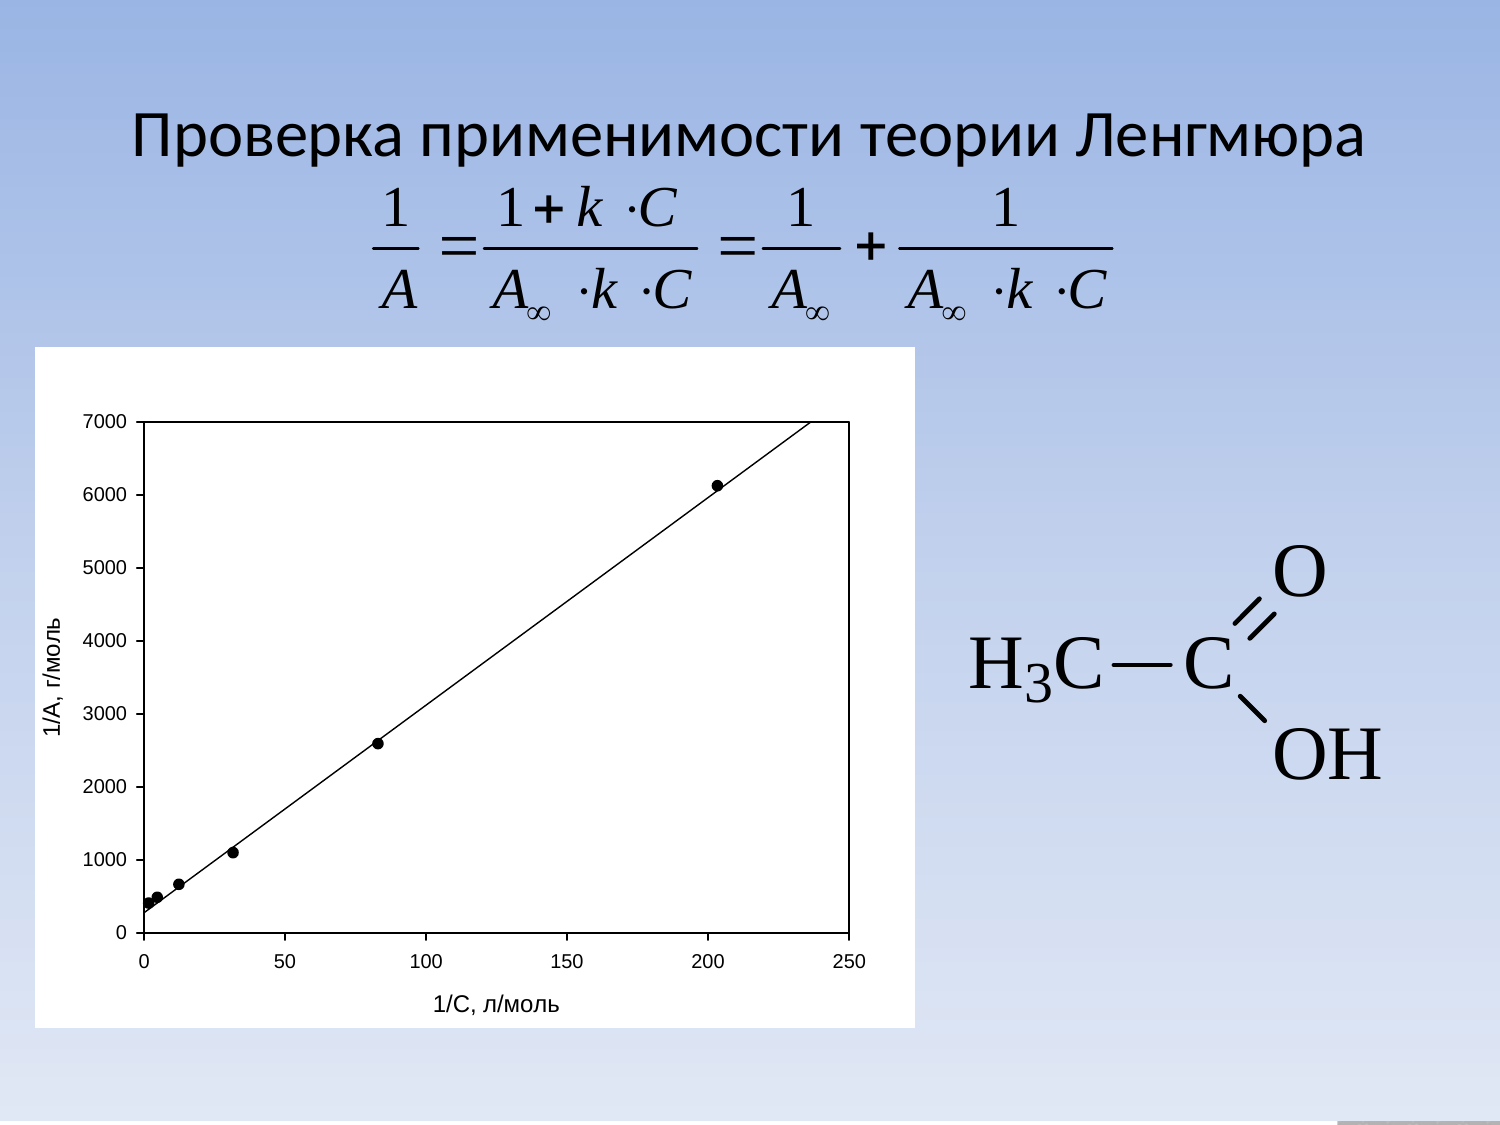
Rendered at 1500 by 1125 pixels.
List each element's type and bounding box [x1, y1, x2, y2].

text_box [0, 0, 1500, 1121]
